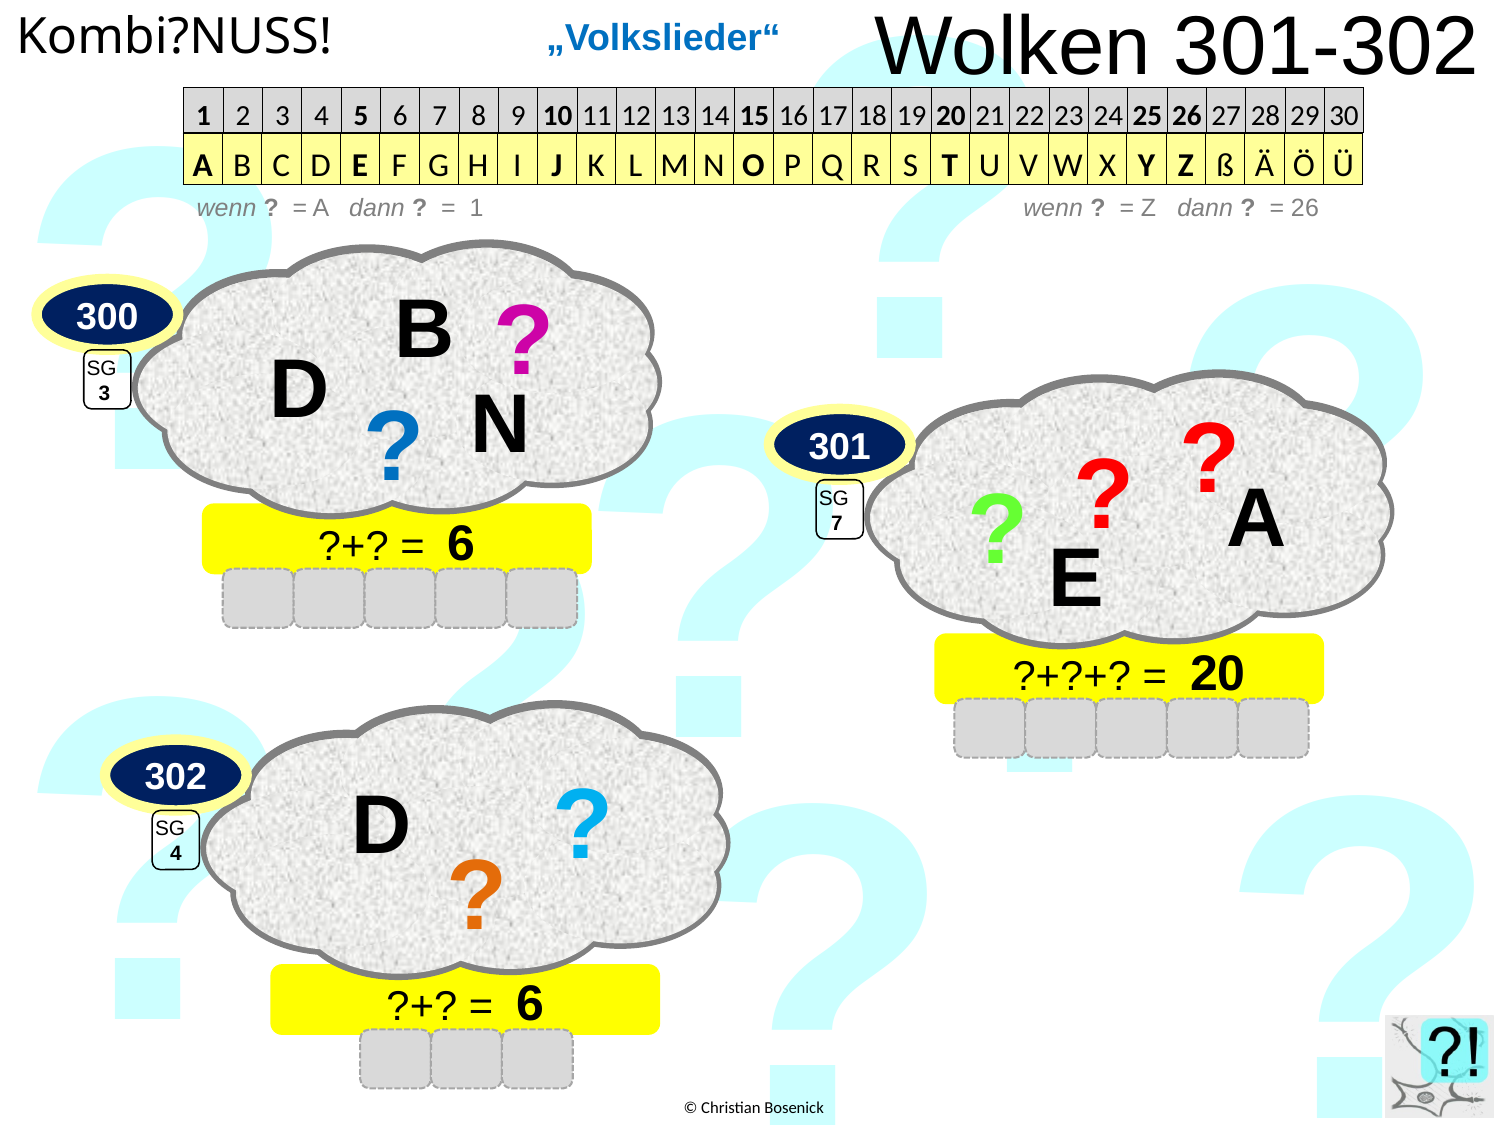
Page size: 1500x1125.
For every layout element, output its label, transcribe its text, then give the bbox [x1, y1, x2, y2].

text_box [768, 373, 1391, 759]
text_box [0, 0, 1500, 1125]
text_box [104, 703, 727, 1089]
table_header 1 [1382, 1018, 1497, 1125]
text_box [36, 243, 659, 629]
picture [1385, 1015, 1494, 1118]
